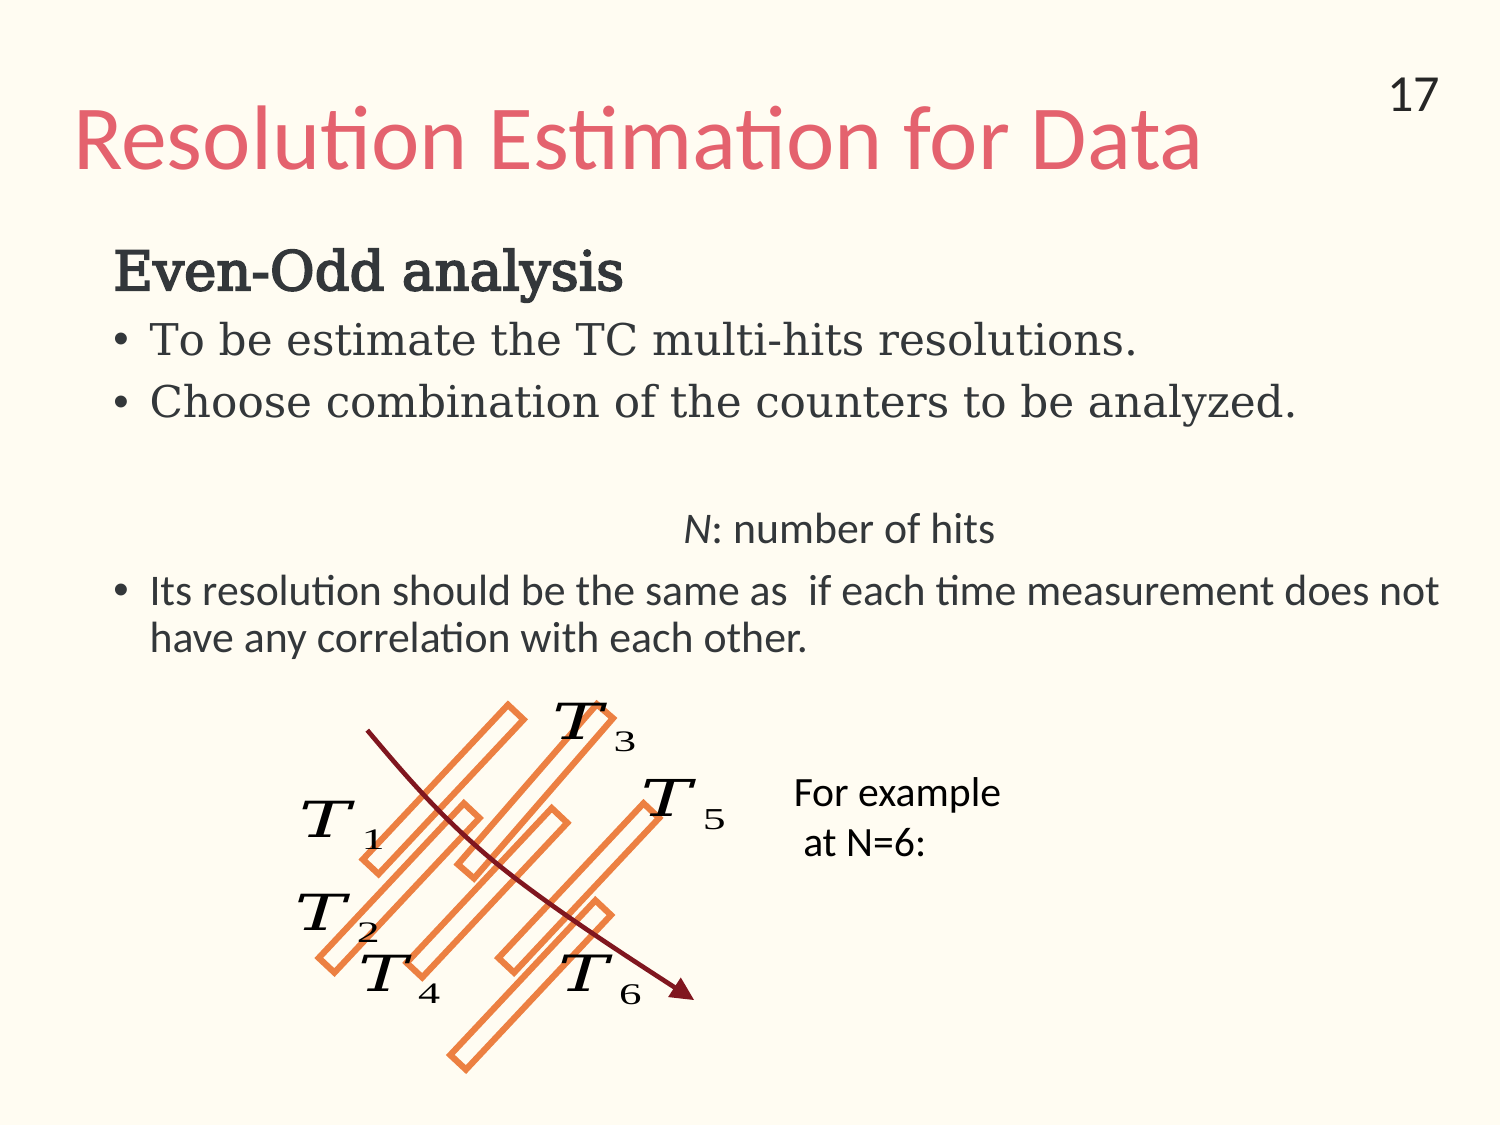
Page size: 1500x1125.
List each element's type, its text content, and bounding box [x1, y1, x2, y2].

text_box [496, 904, 567, 975]
text_box [366, 729, 695, 1000]
text_box [487, 706, 615, 844]
text_box [433, 703, 526, 799]
text_box [585, 898, 613, 925]
text_box [361, 795, 438, 876]
text_box [561, 801, 661, 905]
text_box [317, 820, 464, 975]
text_box [405, 866, 515, 979]
text_box [512, 806, 569, 864]
title Resolution Estimation for Data [58, 31, 1442, 249]
slide_number 17 [1350, 60, 1478, 121]
text_box [460, 801, 481, 821]
text_box [448, 922, 593, 1072]
text_box [456, 845, 491, 880]
